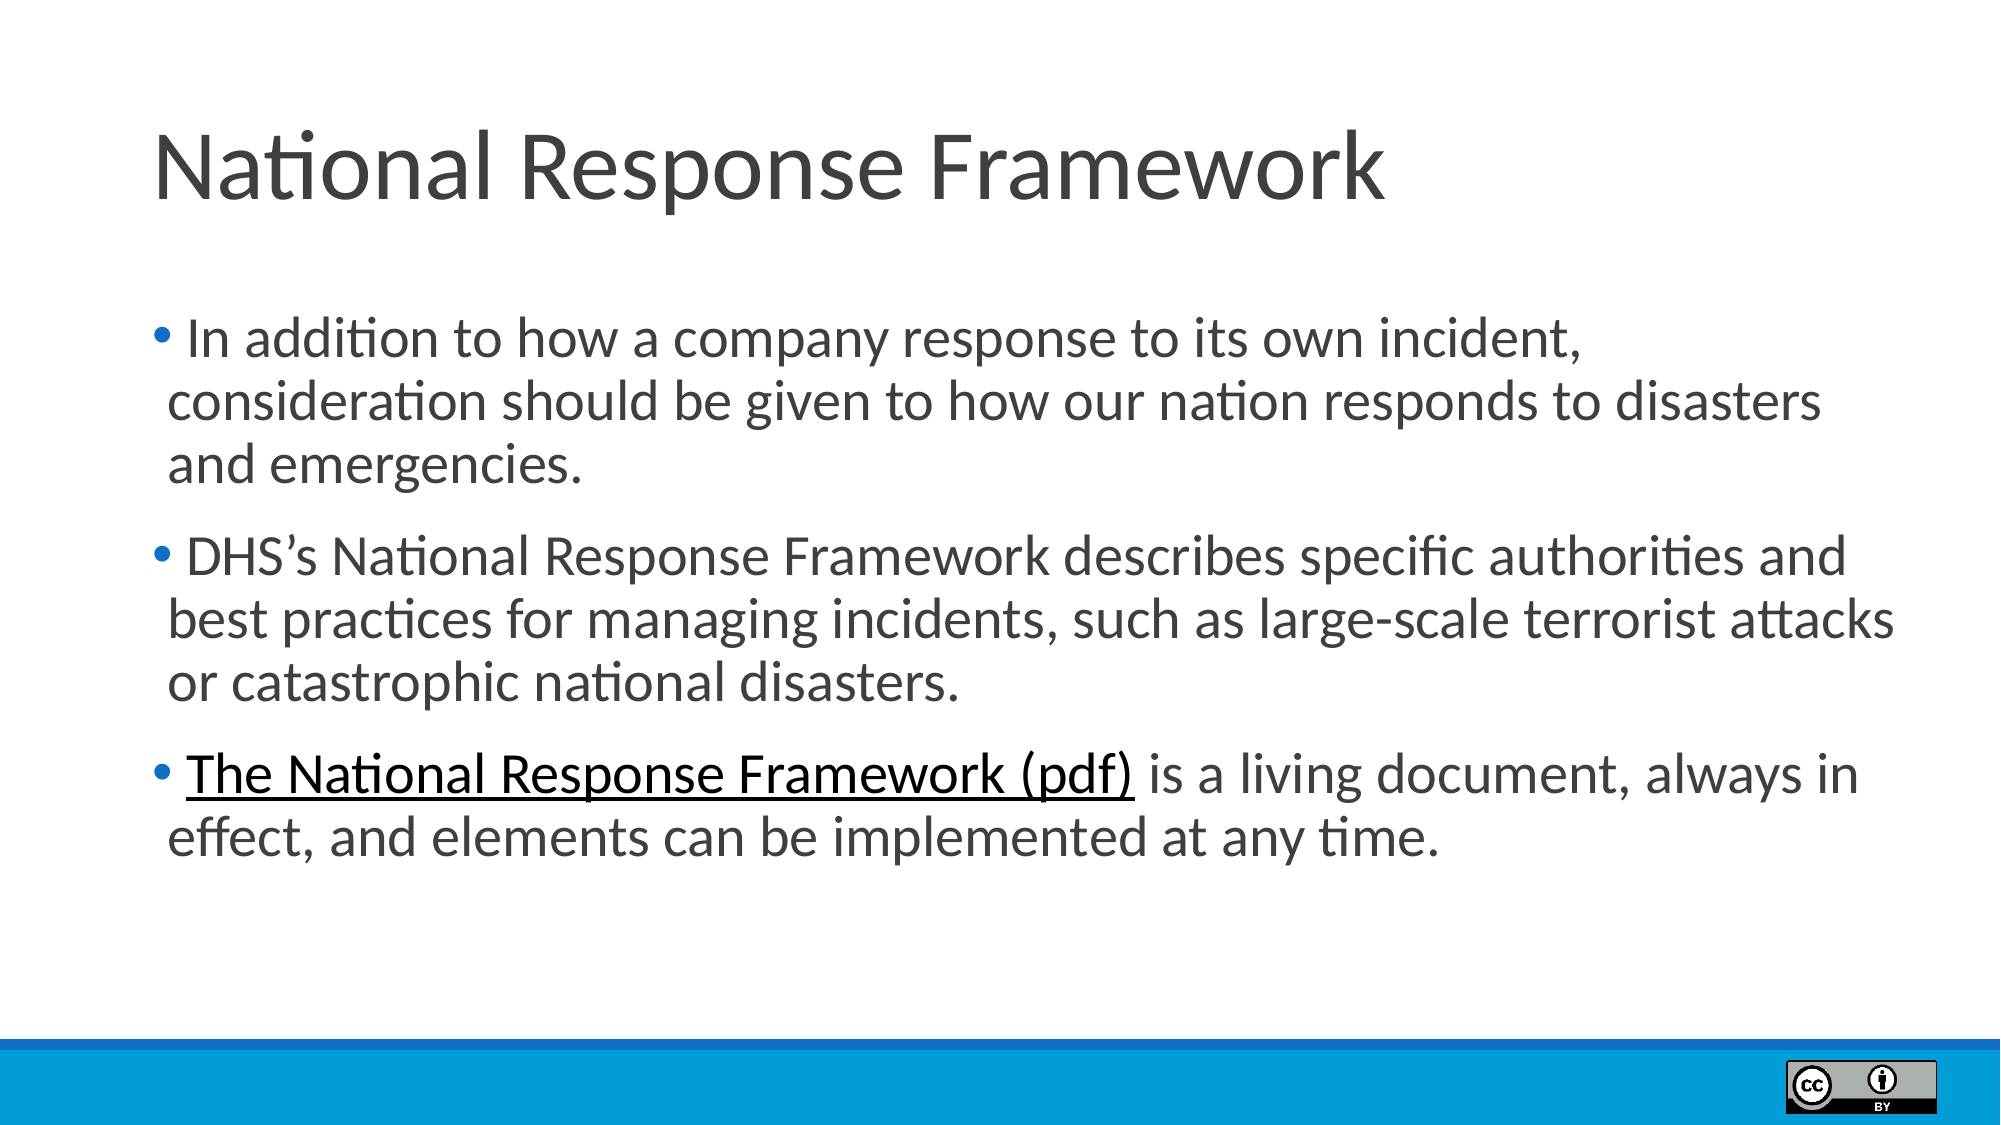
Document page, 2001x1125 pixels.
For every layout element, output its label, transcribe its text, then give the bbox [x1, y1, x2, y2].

list In addition to how a company response to its own incident, consideration should be given to how our nation responds to disasters and emergencies. DHS’s National Response Framework describes specific authorities and best practices for managing incidents, such as large-scale terrorist attacks or catastrophic national disasters. The National Response Framework (pdf) is a living document, always in effect, and elements can be implemented at any time. [137, 299, 1912, 945]
picture [1787, 1061, 1936, 1113]
title National Response Framework [137, 59, 1863, 278]
